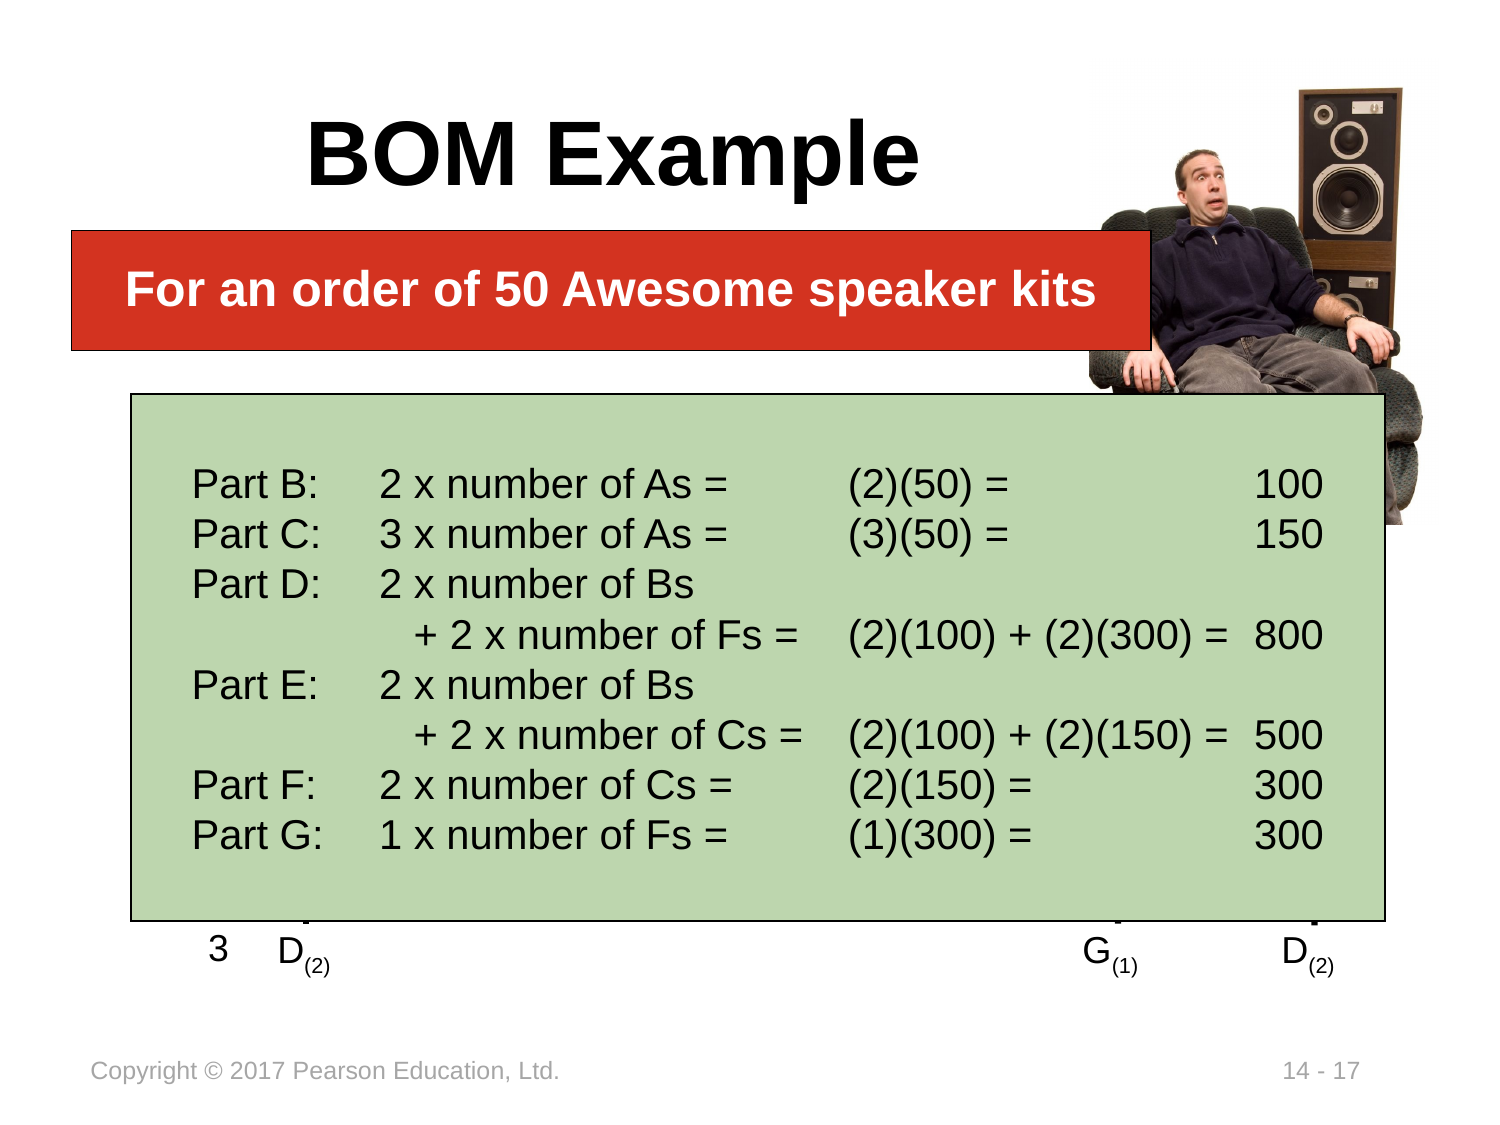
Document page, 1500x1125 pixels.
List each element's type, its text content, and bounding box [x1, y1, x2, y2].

text_box For an order of 50 Awesome speaker kits [71, 230, 1083, 351]
title BOM Example [112, 83, 1083, 230]
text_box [130, 393, 1386, 922]
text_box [192, 930, 1353, 977]
picture [1088, 58, 1440, 526]
